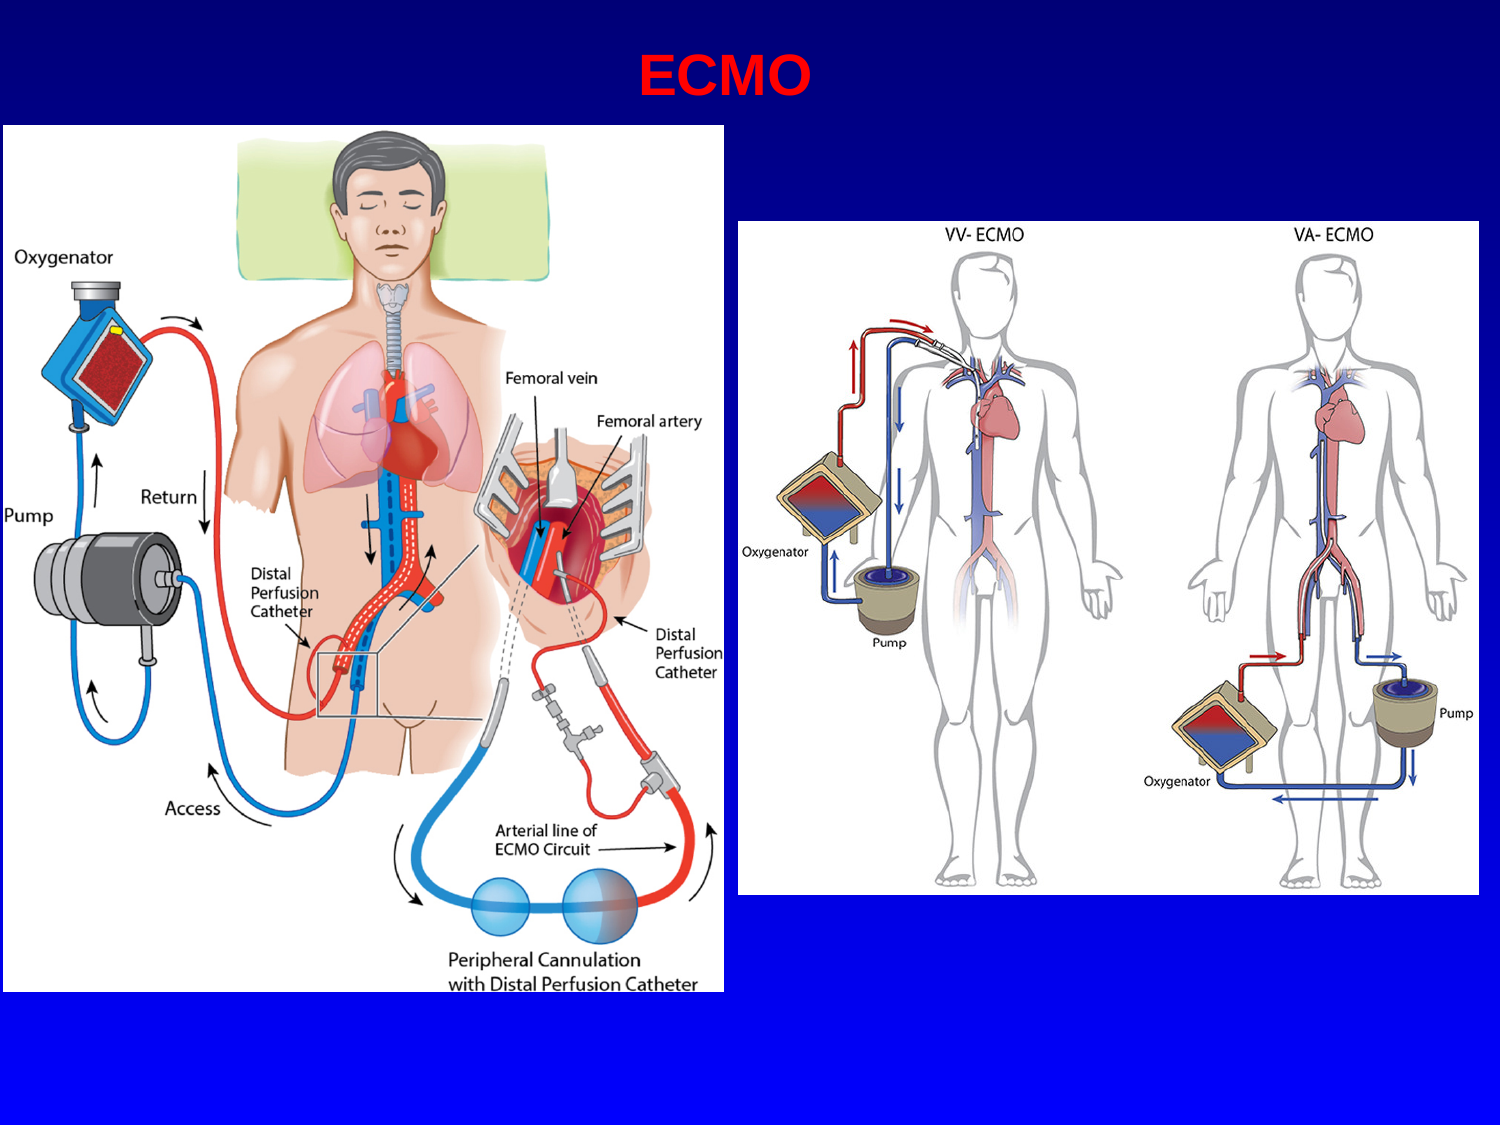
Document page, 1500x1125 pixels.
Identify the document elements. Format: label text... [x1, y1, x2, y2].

picture [3, 125, 724, 992]
picture [737, 221, 1479, 896]
text_box ECMO [623, 29, 940, 115]
